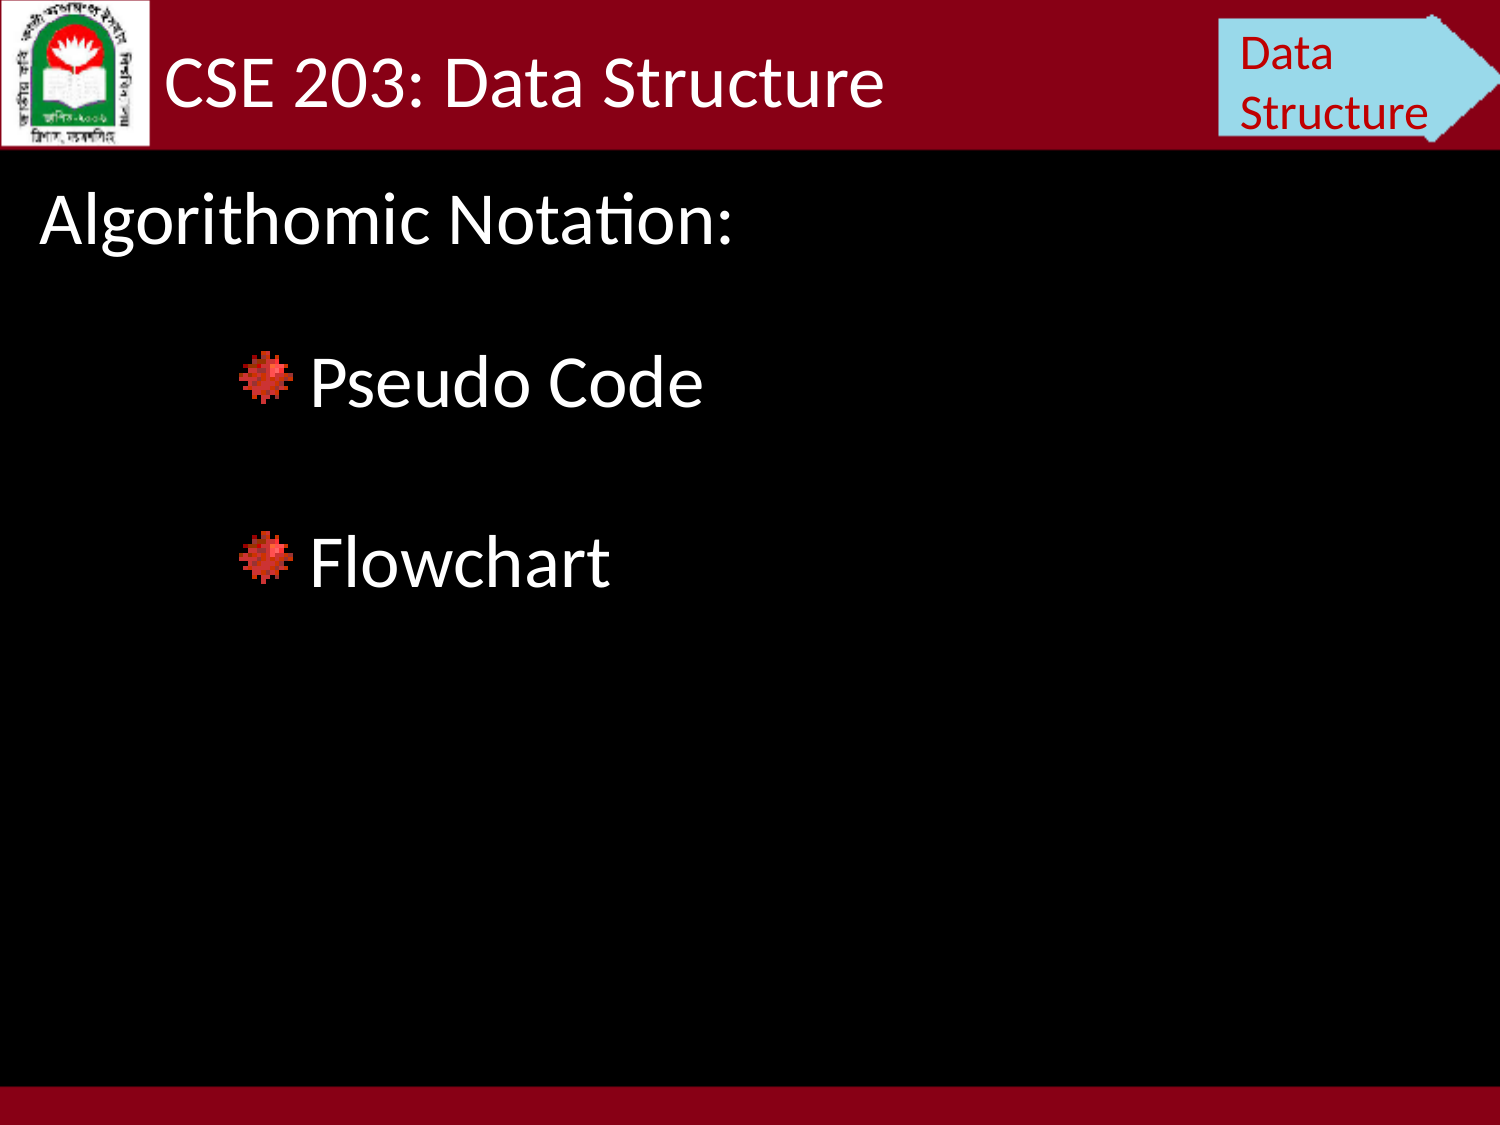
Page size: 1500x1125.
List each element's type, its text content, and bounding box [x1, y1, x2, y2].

text_box Algorithomic Notation: [24, 162, 975, 268]
text_box Pseudo Code Flowchart [224, 324, 1125, 610]
picture [0, 0, 1500, 1125]
text_box CSE 203: Data Structure [149, 24, 1213, 130]
text_box Data Structure [1224, 12, 1500, 148]
